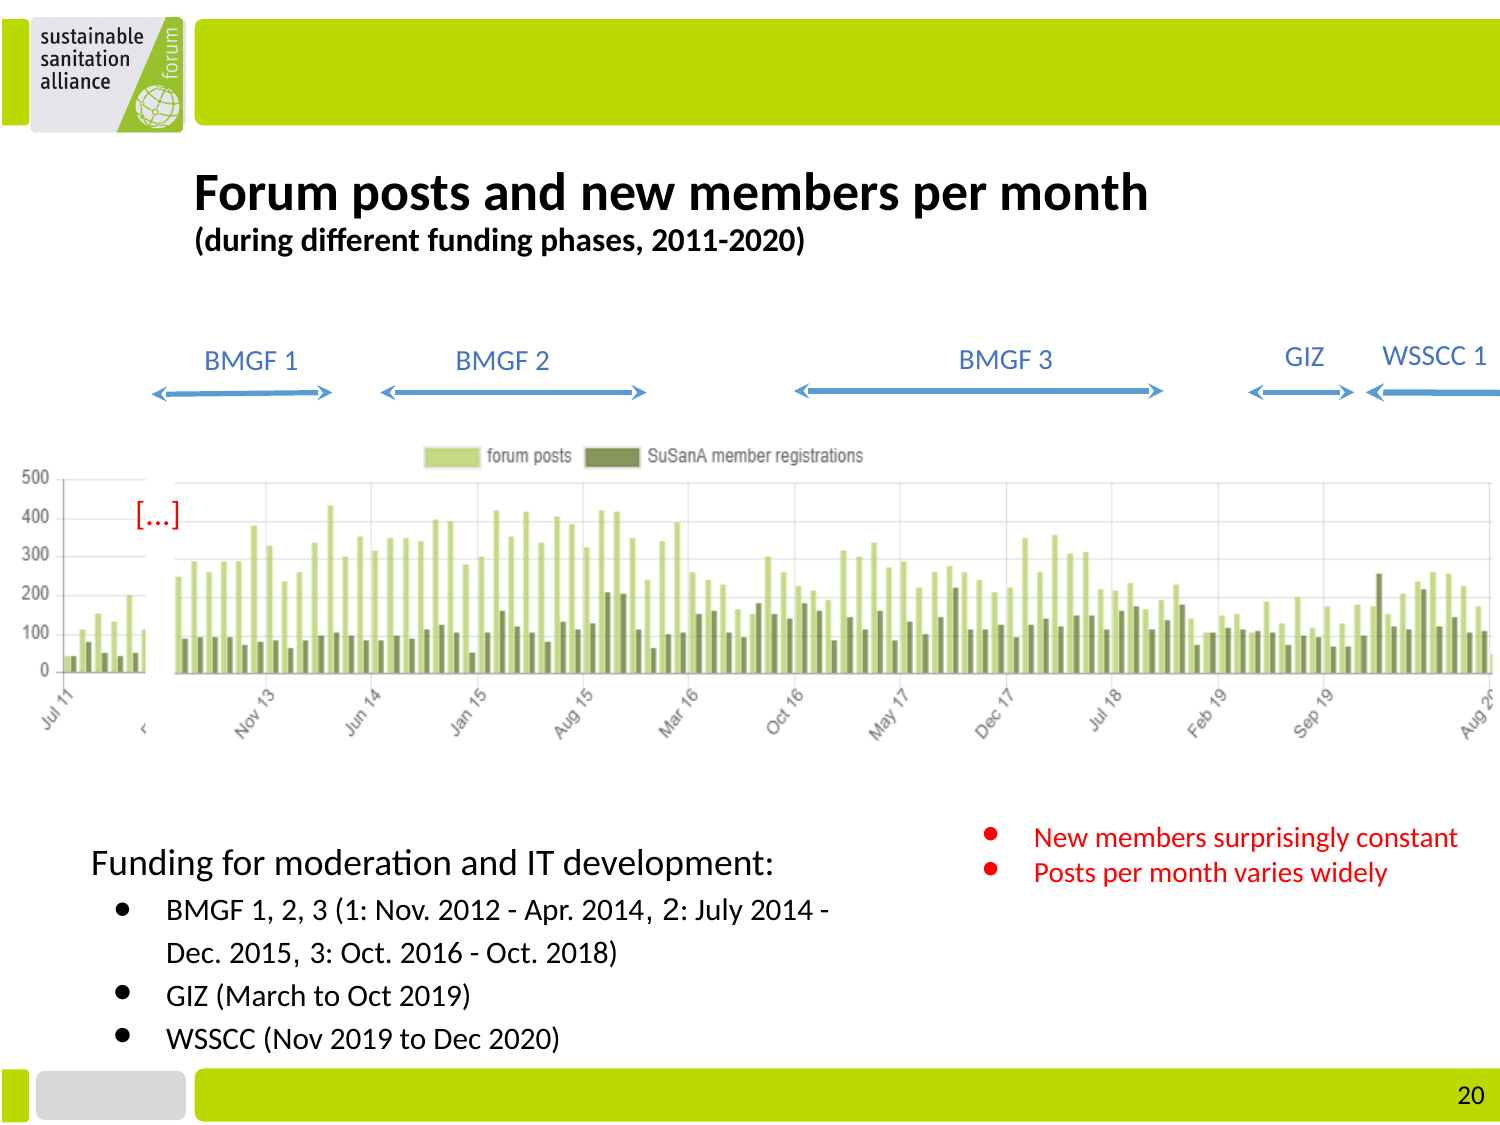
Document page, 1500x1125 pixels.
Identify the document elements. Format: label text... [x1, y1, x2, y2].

picture [31, 17, 186, 133]
text_box Forum posts and new members per month (during different funding phases, 2011-2020) [179, 140, 1447, 283]
picture [8, 426, 146, 766]
text_box Funding for moderation and IT development: BMGF 1, 2, 3 (1: Nov. 2012 - Apr. 2014, 2: July 2014 - Dec. 2015, 3: Oct. 2016 - Oct. 2018) GIZ (March to Oct 2019) WSSCC (Nov 2019 to Dec 2020) [76, 808, 902, 1031]
text_box New members surprisingly constant Posts per month varies widely [943, 803, 1500, 921]
picture [174, 430, 1493, 766]
text_box BMGF 1 [189, 333, 328, 380]
text_box GIZ [1270, 330, 1395, 376]
text_box BMGF 3 [943, 333, 1069, 379]
text_box BMGF 2 [440, 333, 579, 380]
text_box WSSCC 1 [1367, 329, 1500, 375]
text_box [...] [151, 484, 169, 622]
slide_number ‹#› [1410, 1070, 1500, 1125]
